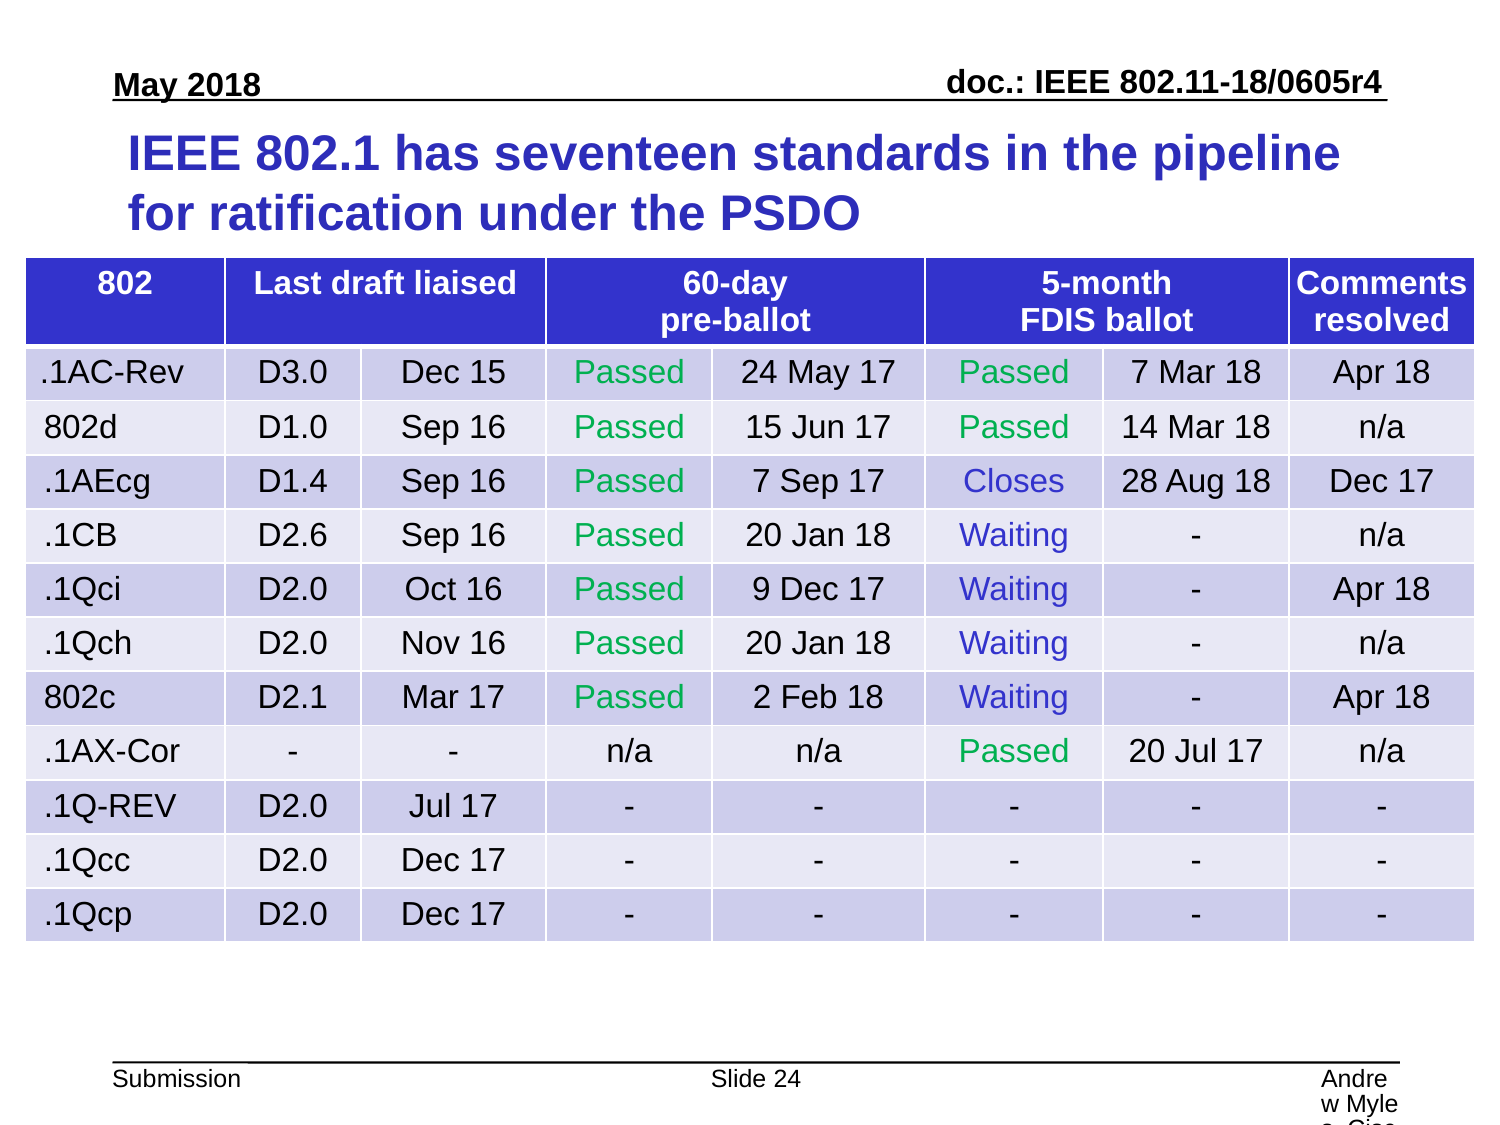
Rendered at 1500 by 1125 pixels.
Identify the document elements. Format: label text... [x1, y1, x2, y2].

table_cell Dec 17 [362, 889, 545, 941]
table_cell .1Qcp [26, 889, 224, 941]
table_cell .1AC-Rev [26, 349, 224, 400]
table_cell Passed [926, 401, 1102, 454]
table_cell 14 Mar 18 [1104, 401, 1288, 454]
table_cell Closes [926, 456, 1102, 508]
table_cell D2.0 [226, 618, 360, 670]
table_cell D3.0 [226, 349, 360, 400]
table_cell n/a [1290, 510, 1474, 562]
table_header 5-month FDIS ballot [926, 258, 1288, 344]
table_cell D2.0 [226, 781, 360, 833]
table_cell Passed [547, 564, 711, 616]
table_cell 2 Feb 18 [713, 672, 924, 725]
table_cell Waiting [926, 672, 1102, 725]
table_cell - [713, 781, 924, 833]
table_cell Passed [547, 672, 711, 725]
table_cell 802c [26, 672, 224, 725]
table_cell - [926, 835, 1102, 887]
table_cell D1.4 [226, 456, 360, 508]
table_cell .1AX-Cor [26, 726, 224, 779]
table_cell Waiting [926, 618, 1102, 670]
table_cell - [1104, 510, 1288, 562]
table_cell Sep 16 [362, 401, 545, 454]
table_cell Passed [547, 401, 711, 454]
table_cell - [226, 726, 360, 779]
table_cell 15 Jun 17 [713, 401, 924, 454]
table_cell - [362, 726, 545, 779]
table_cell D2.0 [226, 889, 360, 941]
slide_number Slide 24 [709, 1061, 803, 1093]
table_cell Passed [547, 510, 711, 562]
table_cell .1Qch [26, 618, 224, 670]
table_cell 7 Sep 17 [713, 456, 924, 508]
table_cell .1AEcg [26, 456, 224, 508]
table_cell - [1104, 618, 1288, 670]
table_cell - [1104, 564, 1288, 616]
table_cell 9 Dec 17 [713, 564, 924, 616]
table_cell Passed [926, 349, 1102, 400]
table_cell 7 Mar 18 [1104, 349, 1288, 400]
table_cell .1Qci [26, 564, 224, 616]
table_cell D2.6 [226, 510, 360, 562]
table_cell D2.0 [226, 564, 360, 616]
table_cell - [547, 781, 711, 833]
table_cell - [1104, 672, 1288, 725]
table_cell Passed [547, 618, 711, 670]
table_cell 802d [26, 401, 224, 454]
table_cell Apr 18 [1290, 564, 1474, 616]
table_cell Waiting [926, 564, 1102, 616]
title IEEE 802.1 has seventeen standards in the pipeline for ratification under the PSDO [112, 112, 1388, 256]
table_header 60-day pre-ballot [547, 258, 924, 344]
table_cell - [1104, 889, 1288, 941]
table_cell 20 Jul 17 [1104, 726, 1288, 779]
table_header 802 [26, 258, 224, 344]
table_cell - [713, 835, 924, 887]
table_cell Jul 17 [362, 781, 545, 833]
table_cell - [547, 835, 711, 887]
table_header Comments resolved [1290, 258, 1474, 344]
table_cell - [1104, 781, 1288, 833]
table_cell Passed [547, 349, 711, 400]
table_cell Passed [926, 726, 1102, 779]
table_cell Nov 16 [362, 618, 545, 670]
table_cell Apr 18 [1290, 349, 1474, 400]
table_cell 28 Aug 18 [1104, 456, 1288, 508]
table_header Last draft liaised [226, 258, 545, 344]
table_cell .1Q-REV [26, 781, 224, 833]
table_cell Dec 17 [1290, 456, 1474, 508]
table_cell - [926, 781, 1102, 833]
table_cell 20 Jan 18 [713, 510, 924, 562]
table_cell 24 May 17 [713, 349, 924, 400]
table_cell 20 Jan 18 [713, 618, 924, 670]
table_cell n/a [713, 726, 924, 779]
table_cell Apr 18 [1290, 672, 1474, 725]
table_cell Oct 16 [362, 564, 545, 616]
table_cell Mar 17 [362, 672, 545, 725]
table_cell - [1290, 835, 1474, 887]
table_cell - [1290, 781, 1474, 833]
footer Andrew Myles, Cisco [1320, 1061, 1402, 1093]
table_cell .1CB [26, 510, 224, 562]
table_cell Waiting [926, 510, 1102, 562]
table_cell - [1104, 835, 1288, 887]
table_cell n/a [547, 726, 711, 779]
table_cell Sep 16 [362, 510, 545, 562]
table_cell - [1290, 889, 1474, 941]
table_cell n/a [1290, 401, 1474, 454]
table_cell Sep 16 [362, 456, 545, 508]
table_cell n/a [1290, 618, 1474, 670]
table_cell D1.0 [226, 401, 360, 454]
table_cell - [547, 889, 711, 941]
table_cell .1Qcc [26, 835, 224, 887]
table_cell D2.1 [226, 672, 360, 725]
table_cell Passed [547, 456, 711, 508]
table_cell n/a [1290, 726, 1474, 779]
table_cell D2.0 [226, 835, 360, 887]
table_cell Dec 15 [362, 349, 545, 400]
table_cell - [713, 889, 924, 941]
table_cell - [926, 889, 1102, 941]
table_cell Dec 17 [362, 835, 545, 887]
